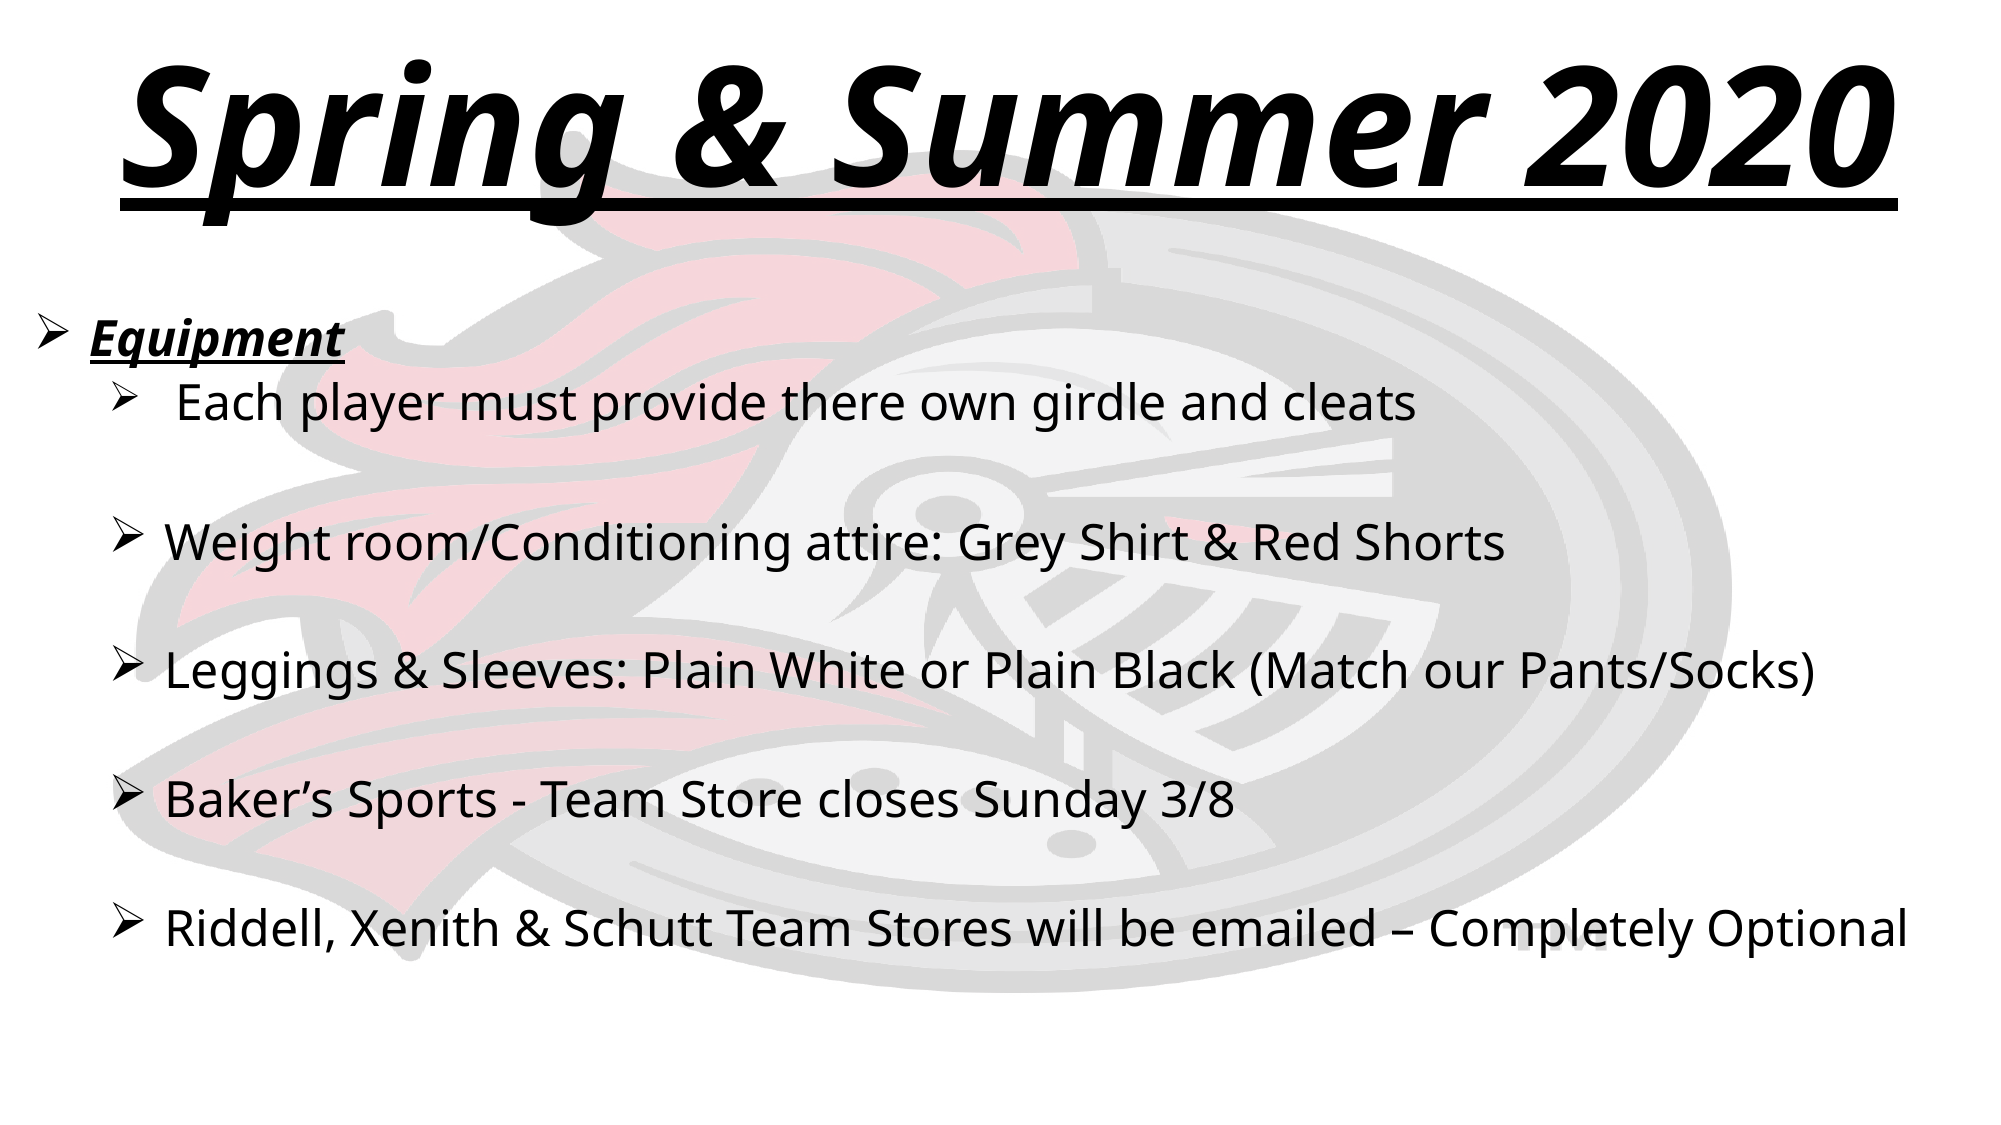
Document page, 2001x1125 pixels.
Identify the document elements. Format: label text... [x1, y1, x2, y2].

subtitle Spring & Summer 2020 Equipment Each player must provide there own girdle and cleats Weight room/Conditioning attire: Grey Shirt & Red Shorts Leggings & Sleeves: Plain White or Plain Black (Match our Pants/Socks) Baker’s Sports - Team Store closes Sunday 3/8 Riddell, Xenith & Schutt Team Stores will be emailed – Completely Optional [18, 34, 2000, 1125]
